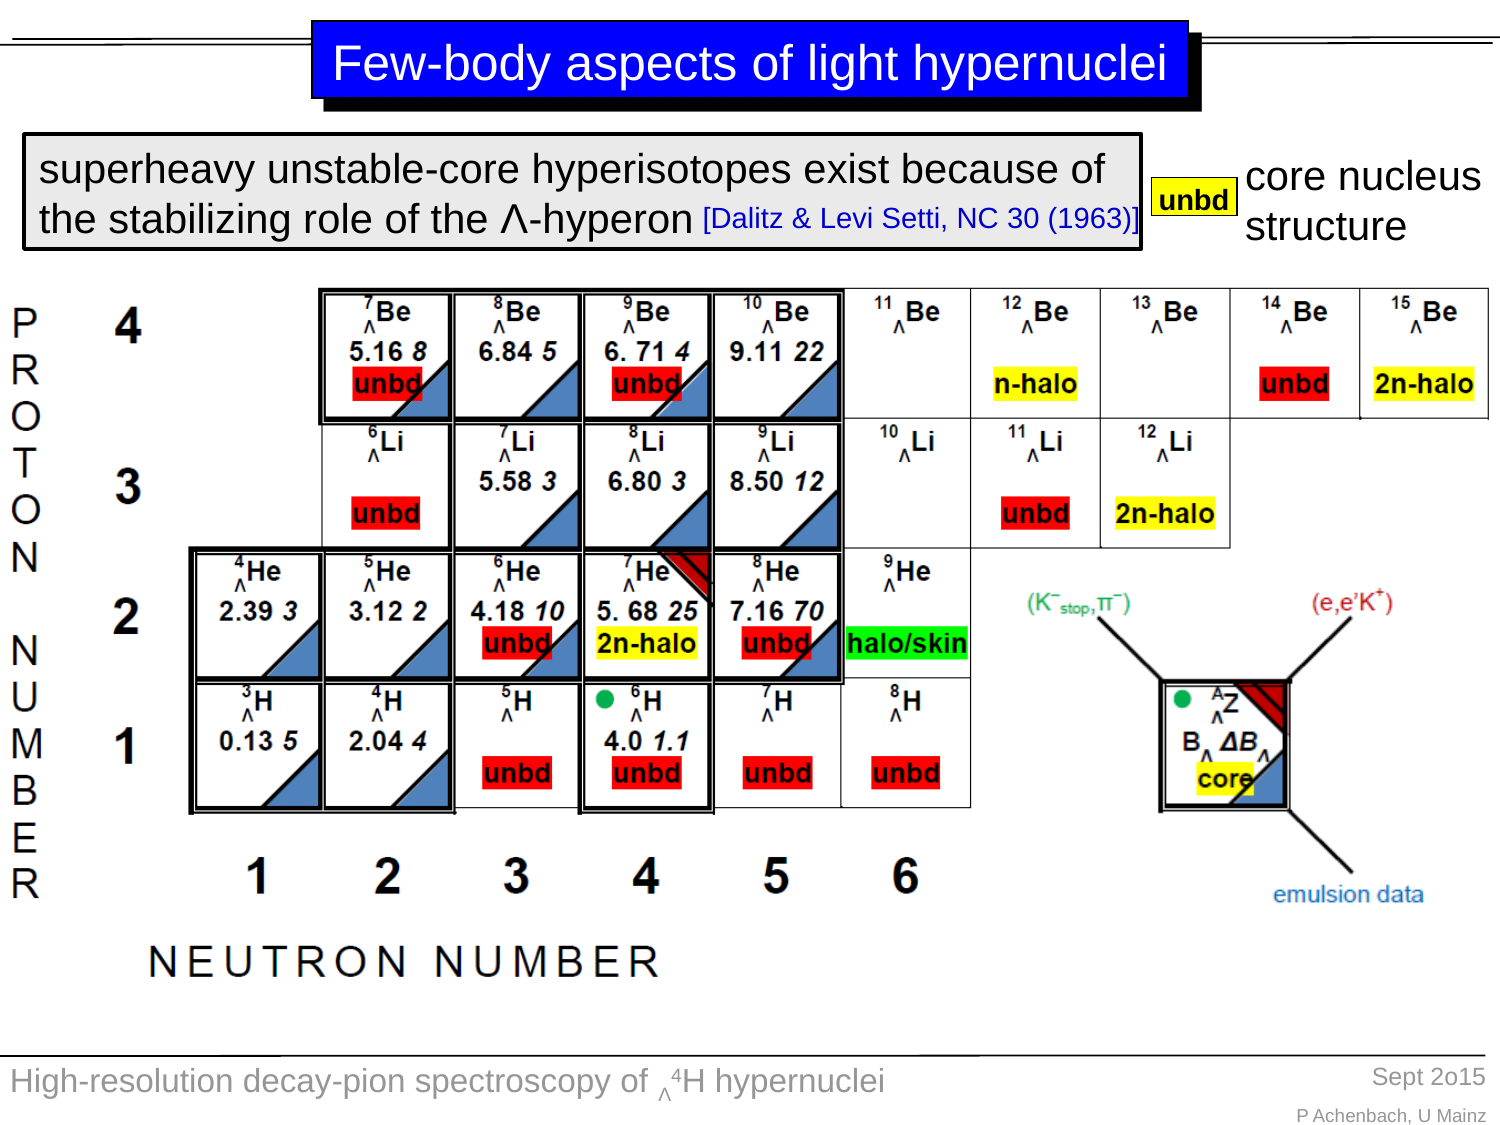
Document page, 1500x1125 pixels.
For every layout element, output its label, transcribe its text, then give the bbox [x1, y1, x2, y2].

text_box unbd [1143, 173, 1230, 224]
text_box [Dalitz & Levi Setti, NC 30 (1963)] [687, 192, 1178, 242]
title Few-body aspects of light hypernuclei [311, 20, 1189, 99]
text_box superheavy unstable-core hyperisotopes exist because of the stabilizing role of the Λ-hyperon [22, 132, 1143, 251]
text_box core nucleus structure [1230, 141, 1500, 268]
picture [0, 269, 1500, 988]
